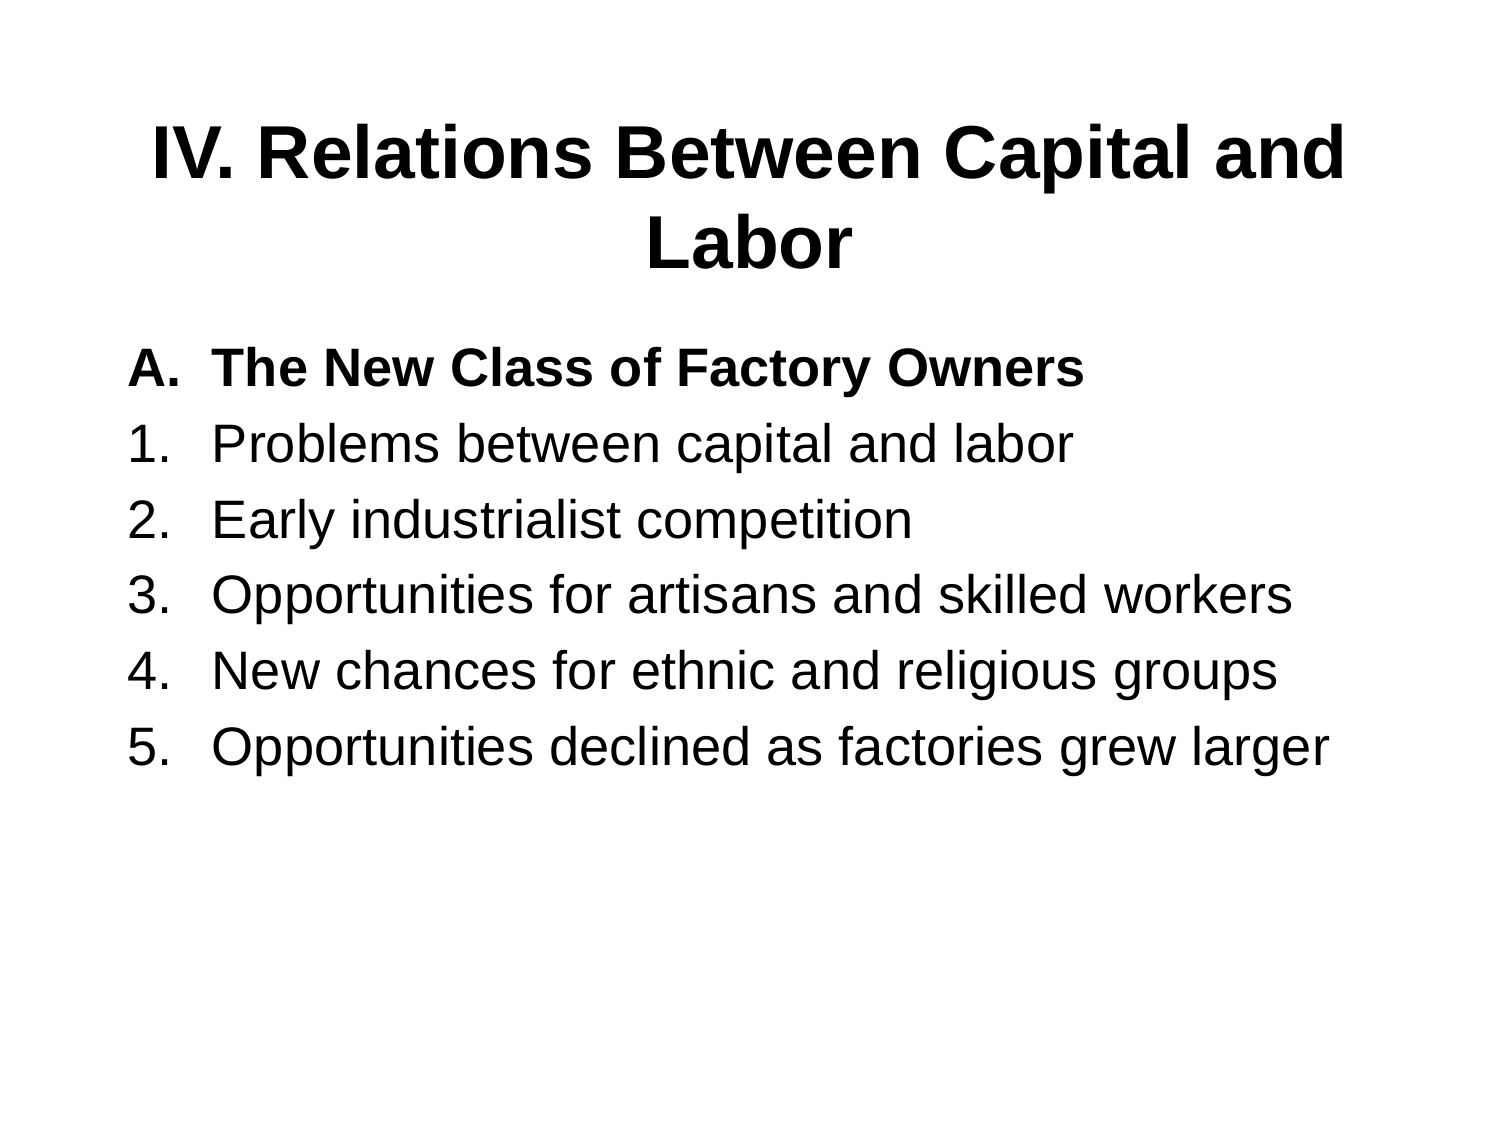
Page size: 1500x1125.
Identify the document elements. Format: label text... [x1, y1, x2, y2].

title IV. Relations Between Capital and Labor [112, 99, 1388, 288]
list The New Class of Factory Owners Problems between capital and labor Early industrialist competition Opportunities for artisans and skilled workers New chances for ethnic and religious groups Opportunities declined as factories grew larger [112, 324, 1388, 1001]
